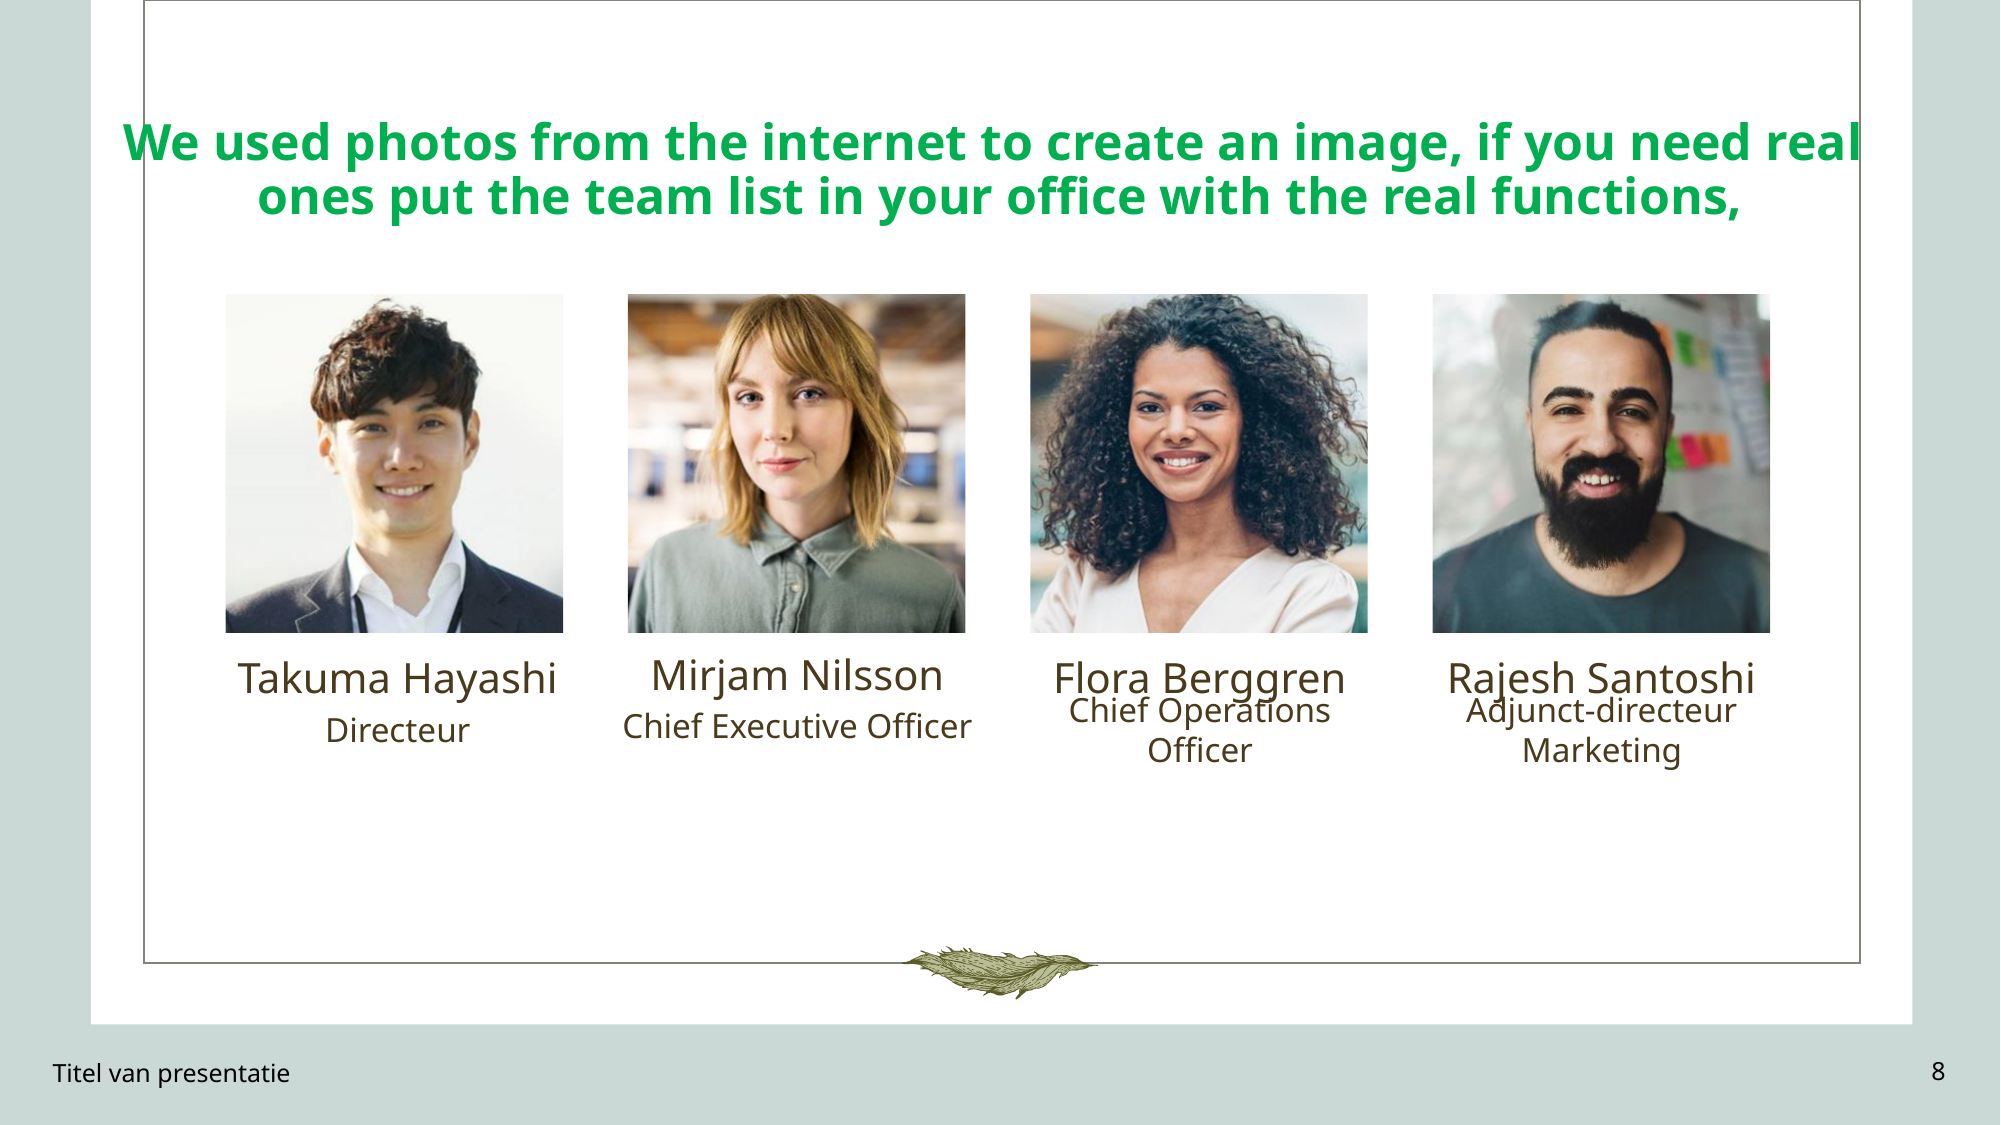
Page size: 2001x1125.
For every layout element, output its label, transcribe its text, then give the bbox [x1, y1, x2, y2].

picture [225, 294, 564, 633]
list Chief Operations Officer [1020, 706, 1381, 752]
picture [1030, 294, 1368, 633]
title We used photos from the internet to create an image, if you need real ones put the team list in your office with the real functions, [62, 62, 1938, 280]
list Flora Berggren​ [1019, 647, 1380, 706]
picture [900, 941, 1099, 1000]
list Chief Executive Officer [617, 703, 978, 749]
list Rajesh Santoshi​ [1421, 647, 1782, 706]
picture [627, 294, 966, 633]
list Directeur [217, 706, 578, 752]
list Mirjam Nilsson​ [617, 644, 978, 703]
list Adjunct-directeur Marketing [1382, 706, 1822, 752]
slide_number 8 [1510, 1042, 1961, 1103]
picture [1432, 294, 1771, 633]
list Takuma Hayashi​ [217, 647, 578, 706]
footer Titel van presentatie [37, 1042, 713, 1103]
